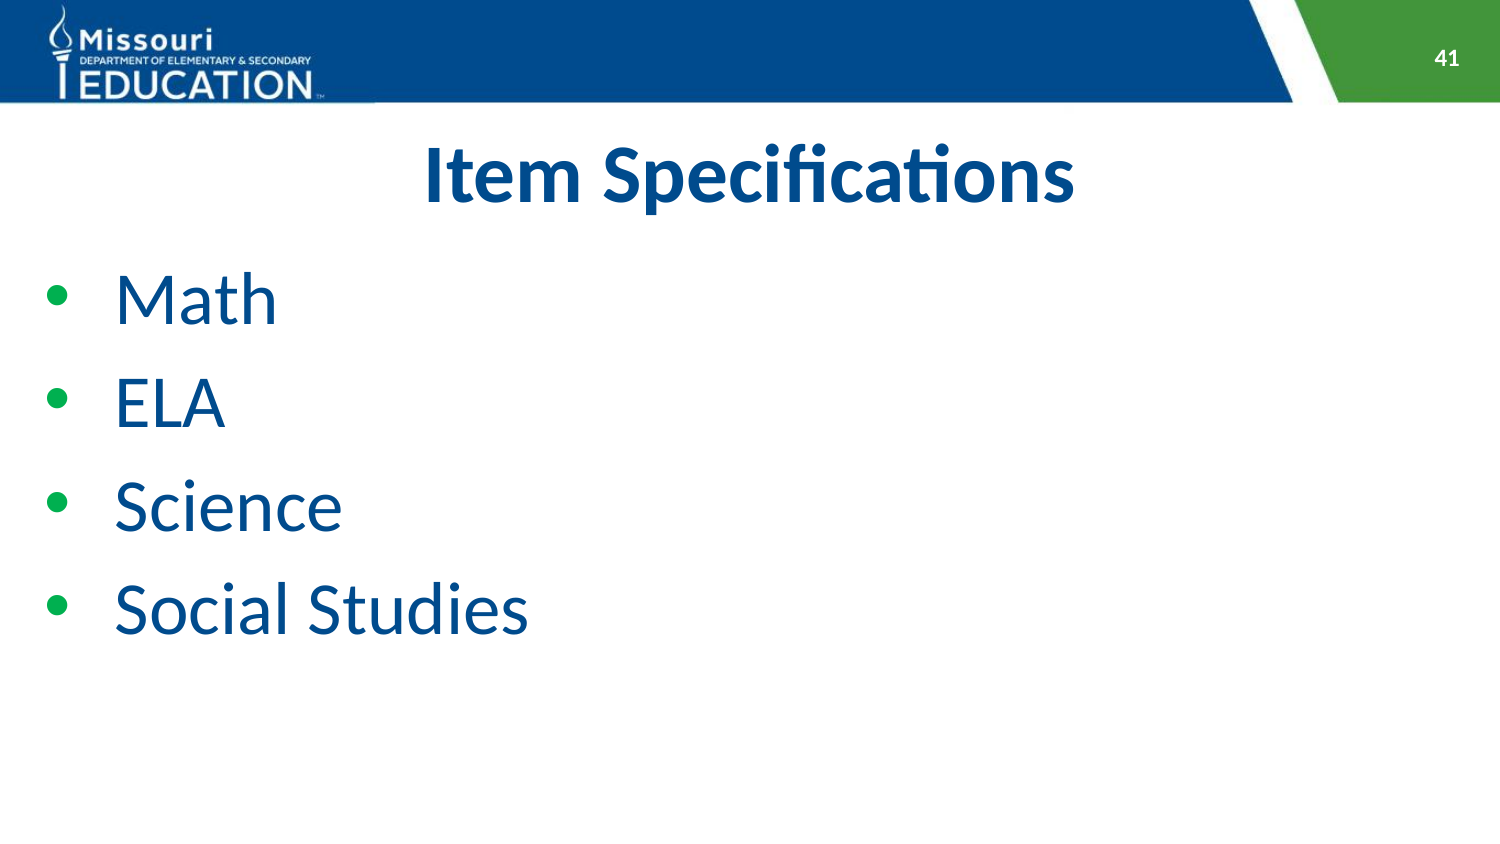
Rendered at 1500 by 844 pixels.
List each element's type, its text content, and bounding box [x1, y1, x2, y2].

title Item Specifications [24, 103, 1475, 234]
slide_number 41 [1350, 34, 1475, 80]
list Math ELA Science Social Studies [24, 234, 1475, 779]
picture [0, 0, 1500, 844]
